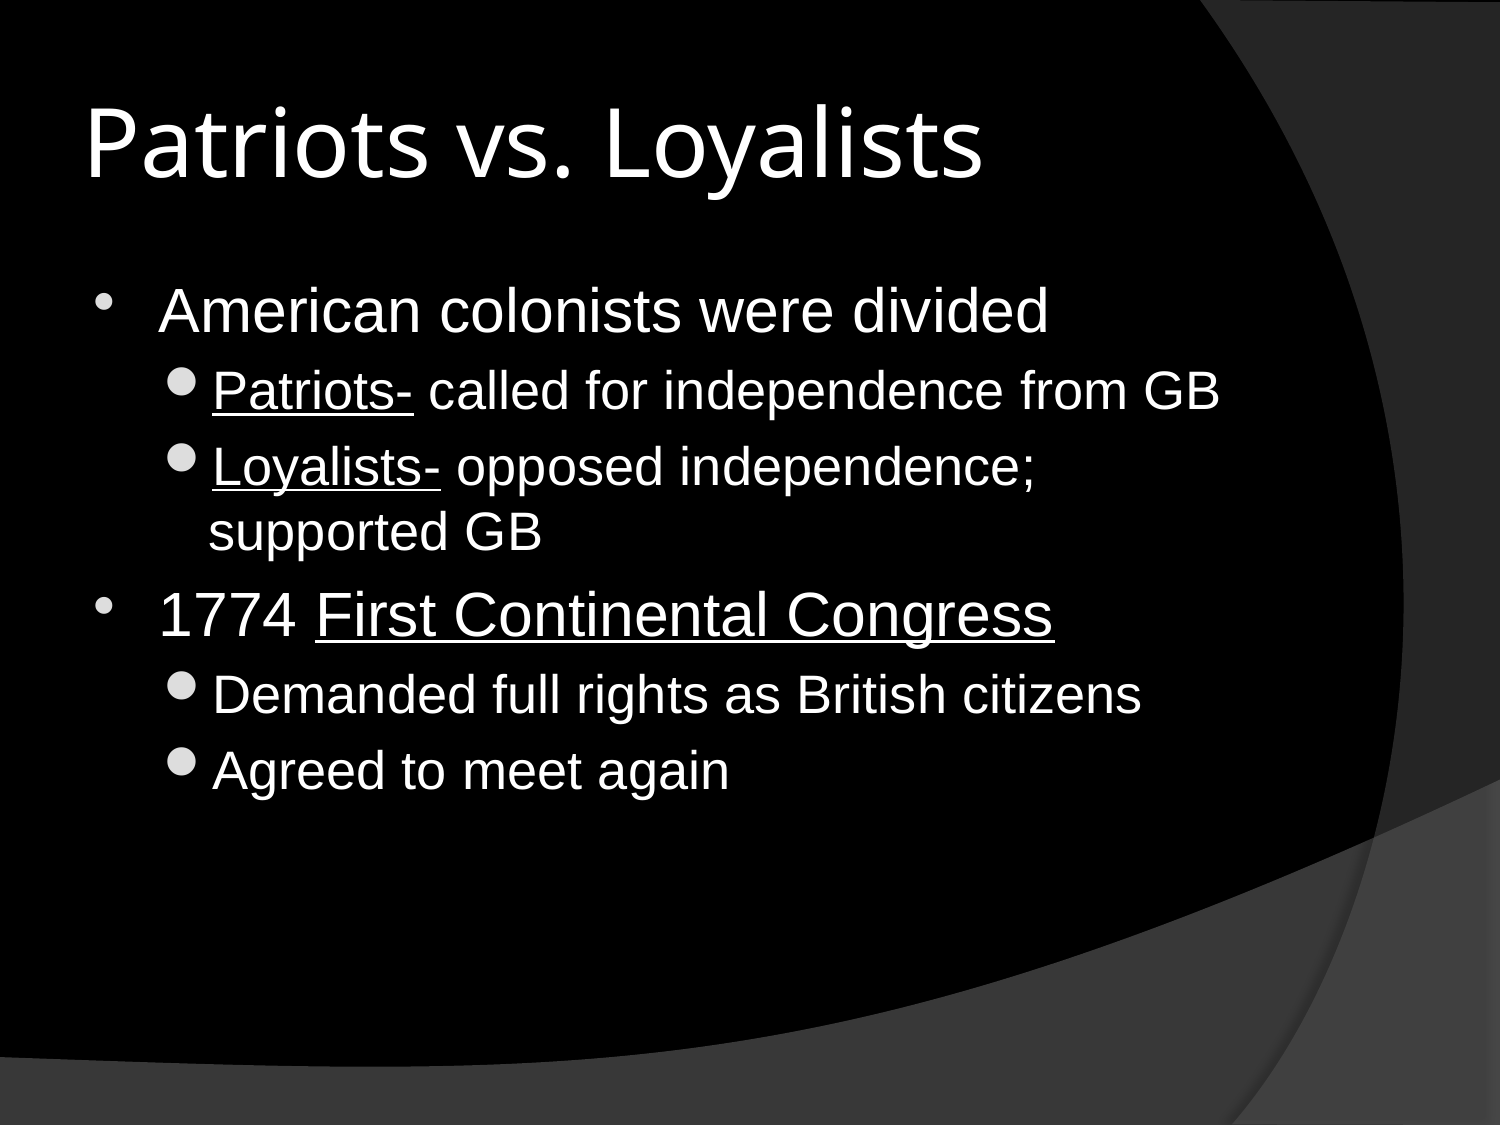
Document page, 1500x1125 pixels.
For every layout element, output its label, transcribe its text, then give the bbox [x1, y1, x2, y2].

list American colonists were divided Patriots- called for independence from GB Loyalists- opposed independence; supported GB 1774 First Continental Congress Demanded full rights as British citizens Agreed to meet again [75, 262, 1300, 1005]
title Patriots vs. Loyalists [75, 45, 1300, 233]
